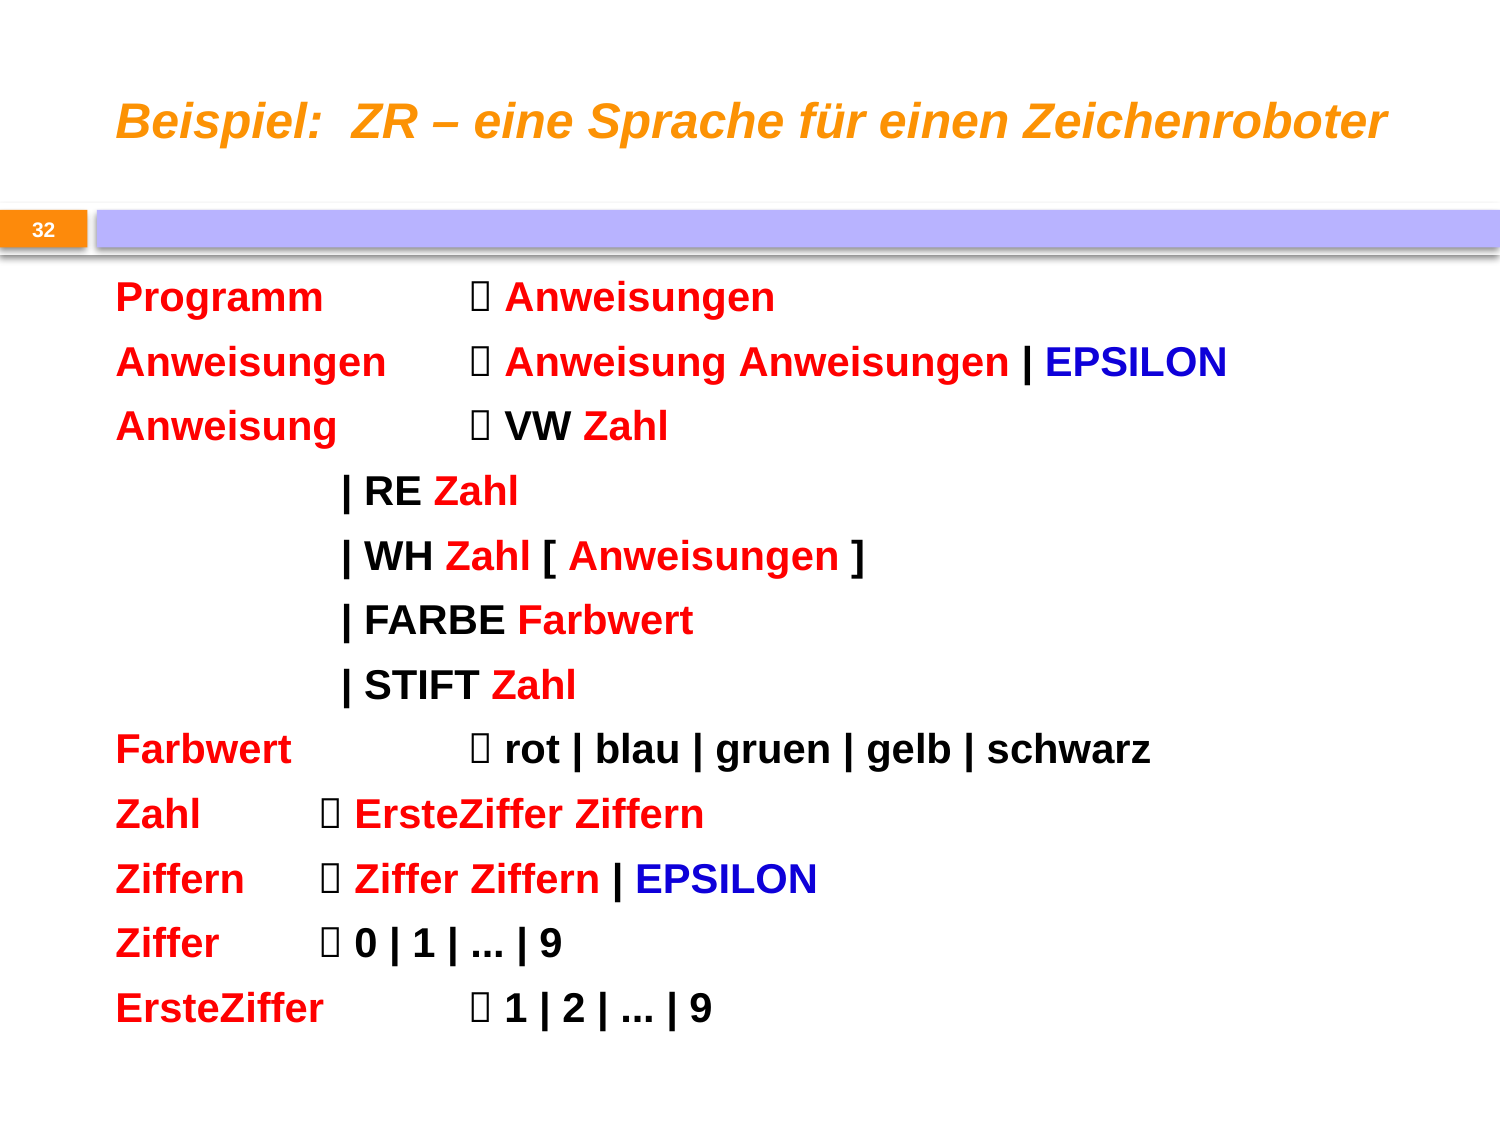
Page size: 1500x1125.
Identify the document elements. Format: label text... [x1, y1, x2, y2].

title Beispiel: ZR – eine Sprache für einen Zeichenroboter [100, 37, 1439, 201]
slide_number 32 [0, 208, 88, 249]
list Programm  Anweisungen Anweisungen  Anweisung Anweisungen | EPSILON Anweisung  VW Zahl | RE Zahl | WH Zahl [ Anweisungen ] | FARBE Farbwert | STIFT Zahl Farbwert  rot | blau | gruen | gelb | schwarz Zahl  ErsteZiffer Ziffern Ziffern  Ziffer Ziffern | EPSILON Ziffer  0 | 1 | ... | 9 ErsteZiffer  1 | 2 | ... | 9 [100, 262, 1439, 1001]
